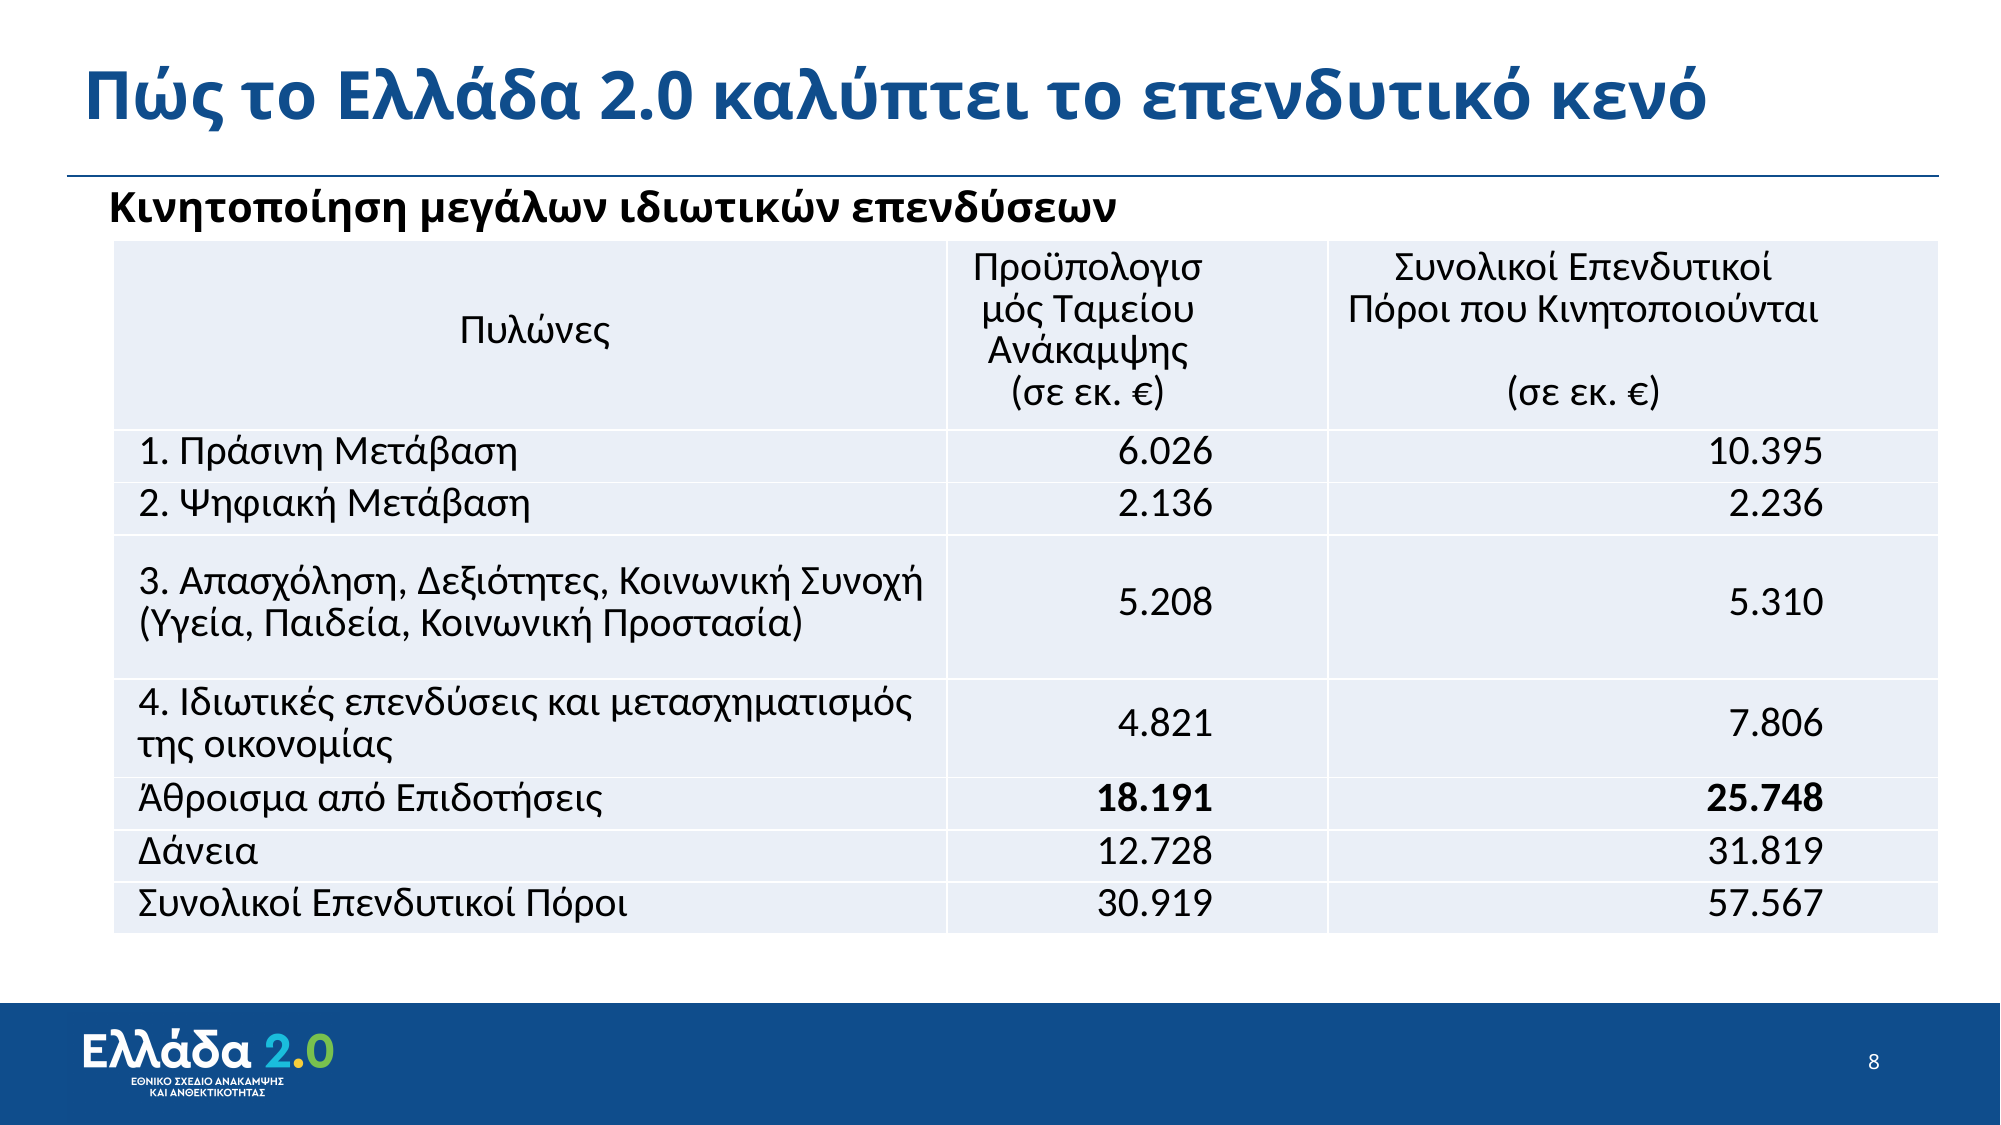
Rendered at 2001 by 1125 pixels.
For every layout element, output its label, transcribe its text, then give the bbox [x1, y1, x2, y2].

table_cell 5.310 [1932, 536, 1938, 678]
table_cell 7.806 [1932, 680, 1938, 777]
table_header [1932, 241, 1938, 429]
slide_number 8 [1853, 1019, 1939, 1106]
table_cell 25.748 [1932, 778, 1938, 829]
title Πώς το Ελλάδα 2.0 καλύπτει το επενδυτικό κενό [68, 37, 1932, 133]
table_cell 31.819 [1932, 831, 1938, 881]
list Κινητοποίηση μεγάλων ιδιωτικών επενδύσεων [68, 171, 1932, 940]
picture [67, 1012, 340, 1123]
table_cell 57.567 [1932, 883, 1938, 933]
table_cell 2.236 [1932, 483, 1938, 534]
table_cell 10.395 [1932, 431, 1938, 482]
